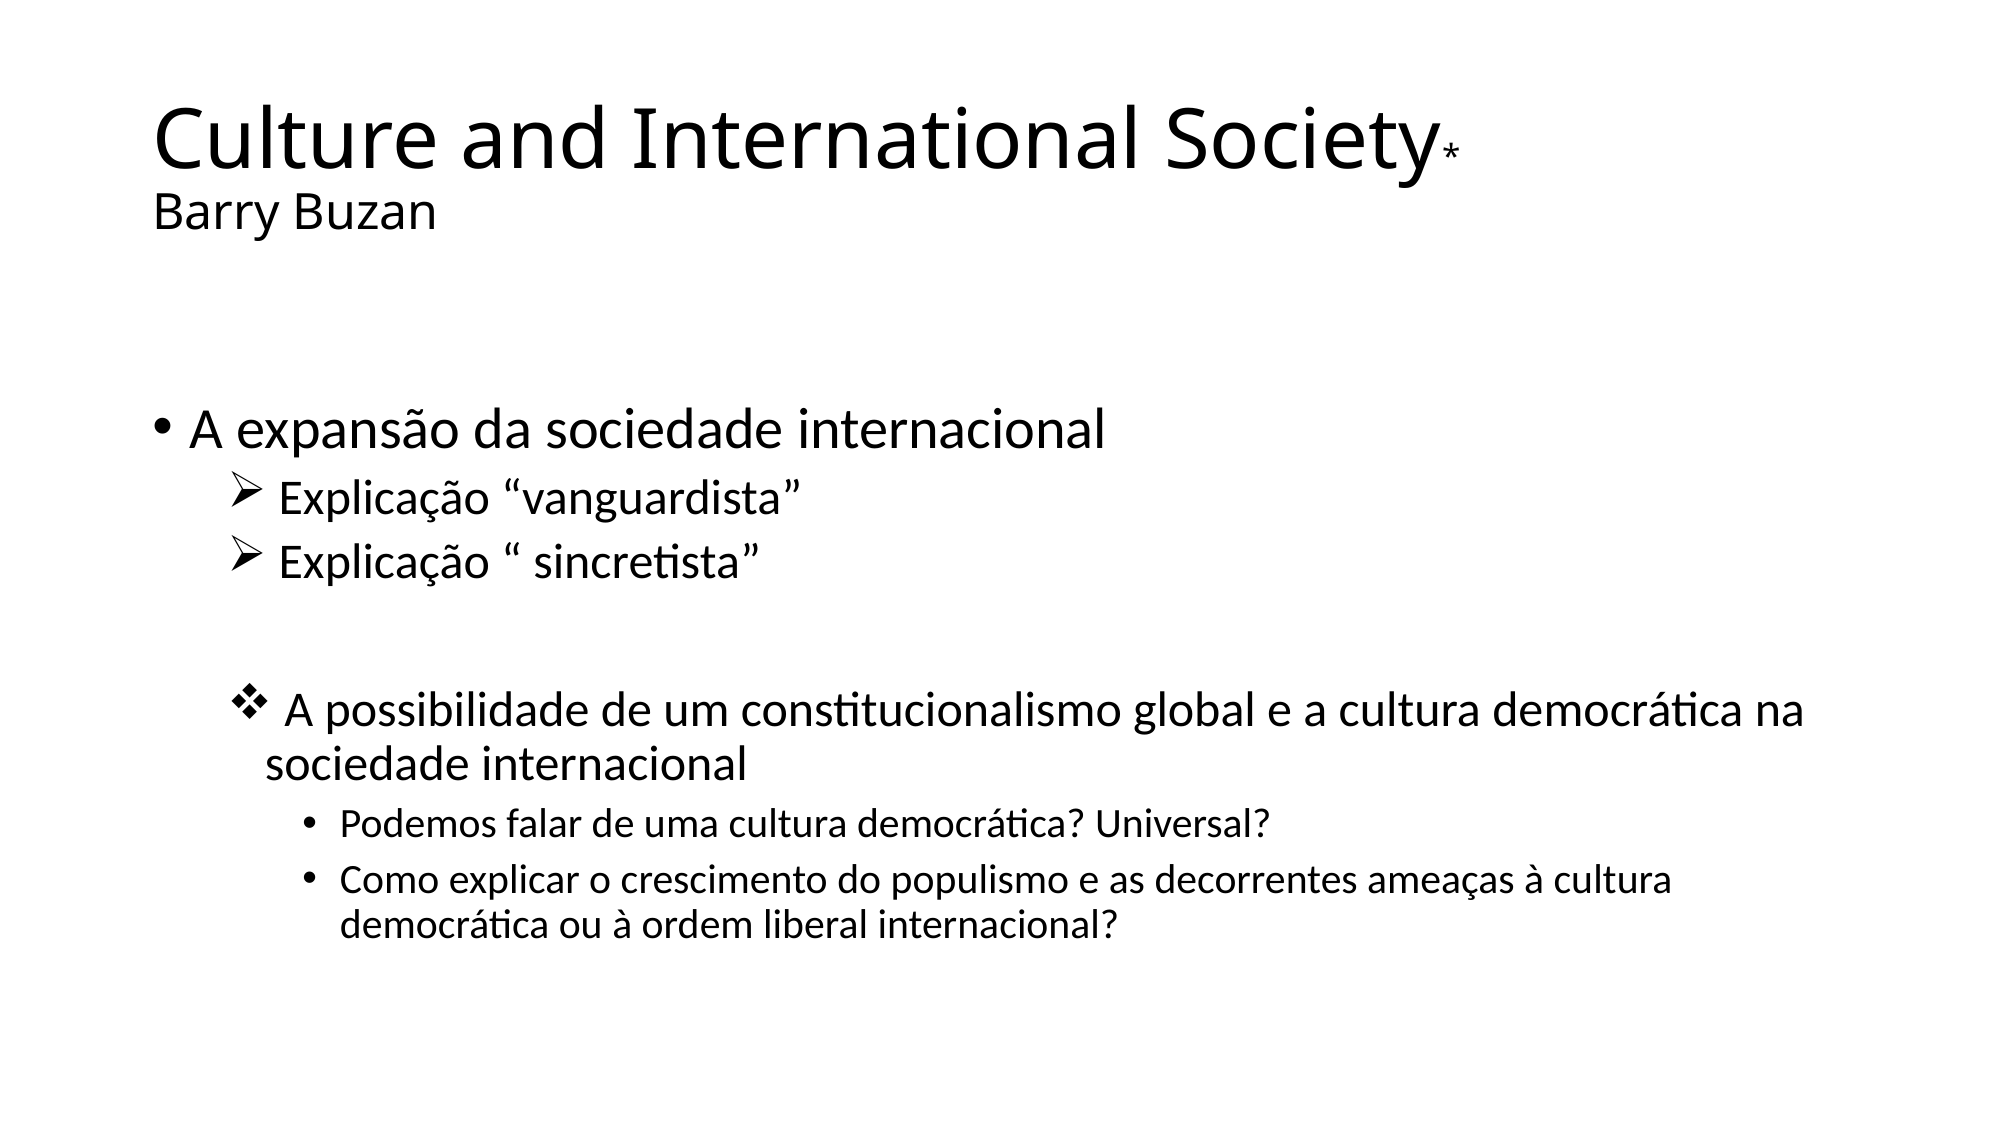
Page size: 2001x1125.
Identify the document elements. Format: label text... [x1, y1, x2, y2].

title Culture and International Society* Barry Buzan [137, 59, 1863, 278]
list A expansão da sociedade internacional Explicação “vanguardista” Explicação “ sincretista” A possibilidade de um constitucionalismo global e a cultura democrática na sociedade internacional Podemos falar de uma cultura democrática? Universal? Como explicar o crescimento do populismo e as decorrentes ameaças à cultura democrática ou à ordem liberal internacional? [137, 299, 1863, 1014]
